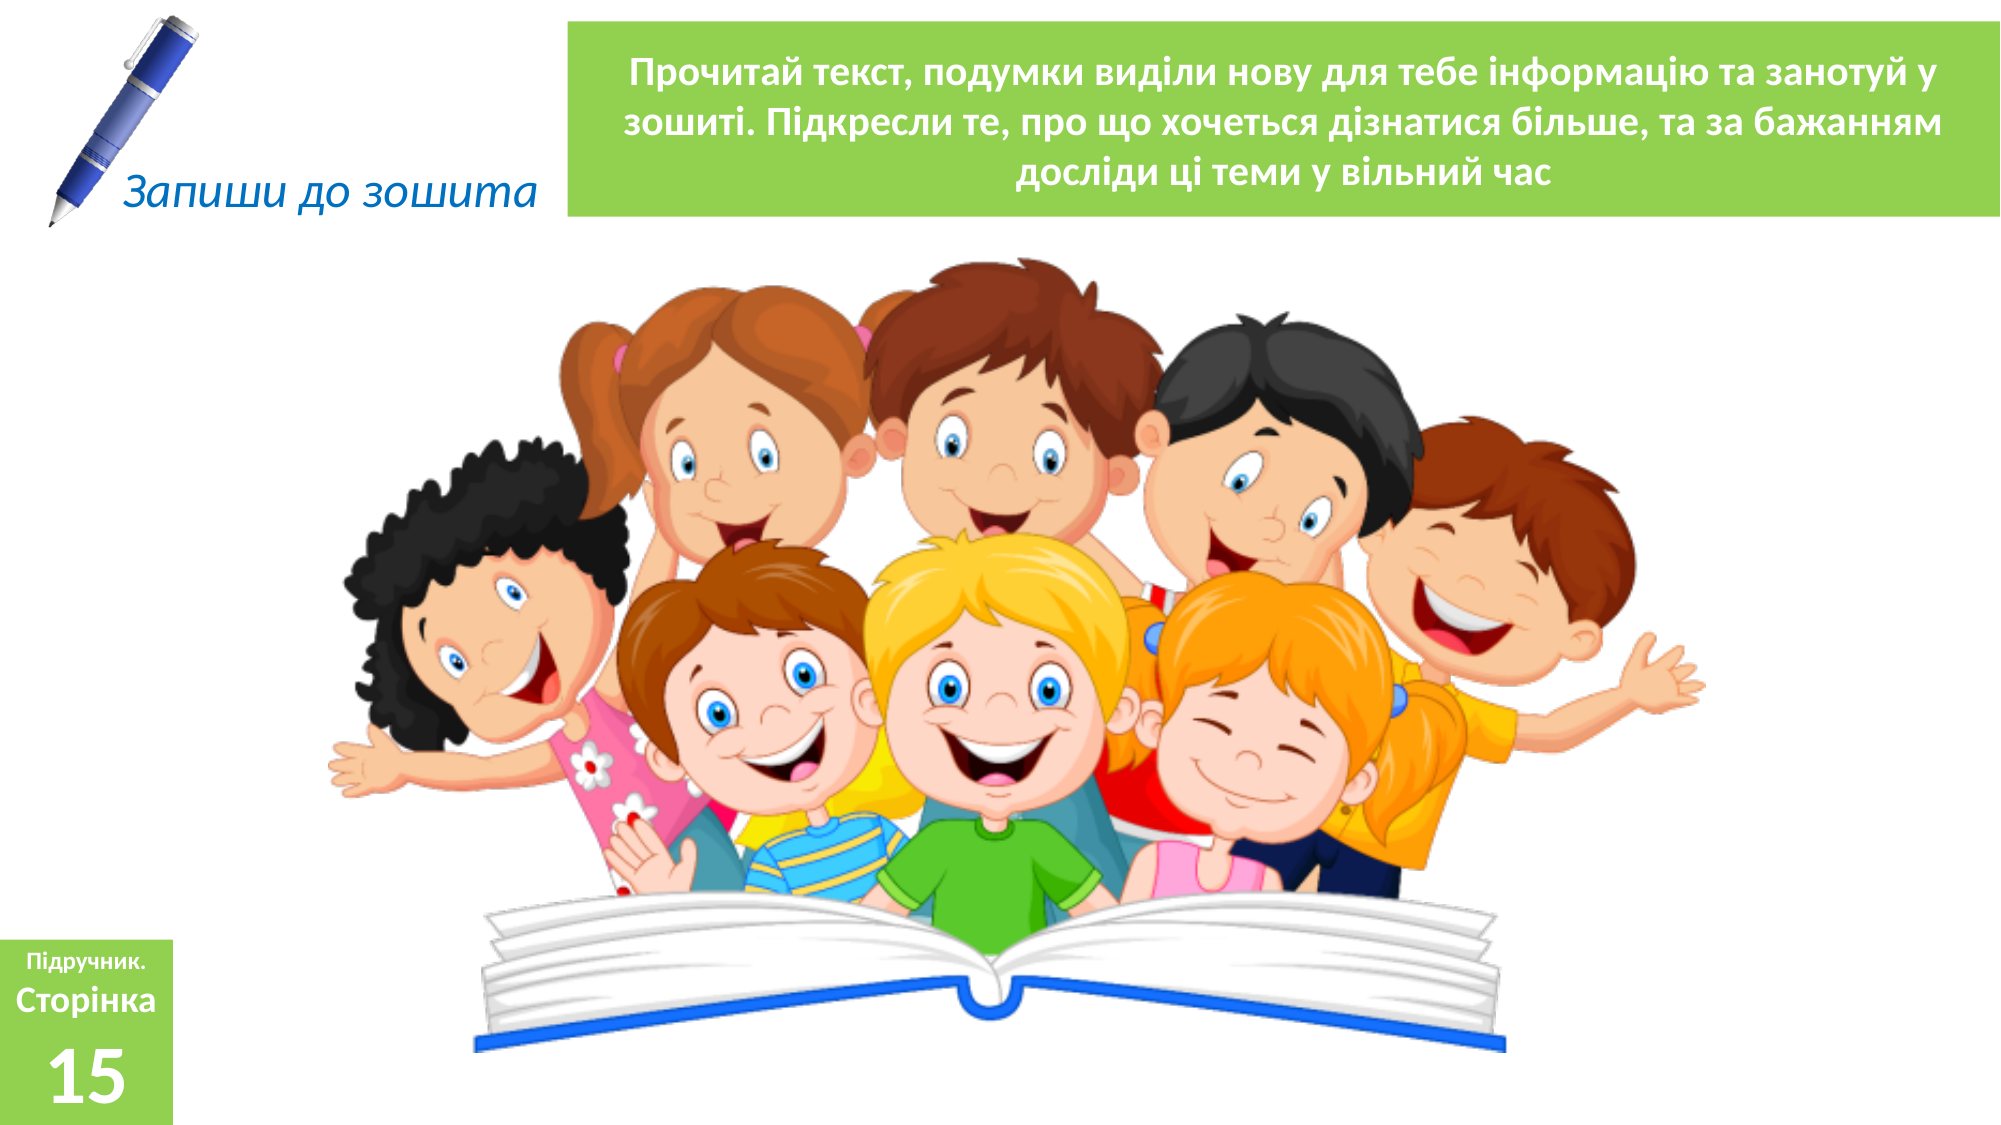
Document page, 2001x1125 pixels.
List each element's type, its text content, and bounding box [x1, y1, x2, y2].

text_box Прочитай текст, подумки виділи нову для тебе інформацію та занотуй у зошиті. Підкресли те, про що хочеться дізнатися більше, та за бажанням досліди ці теми у вільний час [566, 20, 2000, 218]
text_box Запиши до зошита [141, 150, 575, 226]
text_box Підручник. Сторінка 15 [0, 938, 174, 1125]
picture [0, 0, 215, 254]
picture [328, 252, 1706, 1053]
